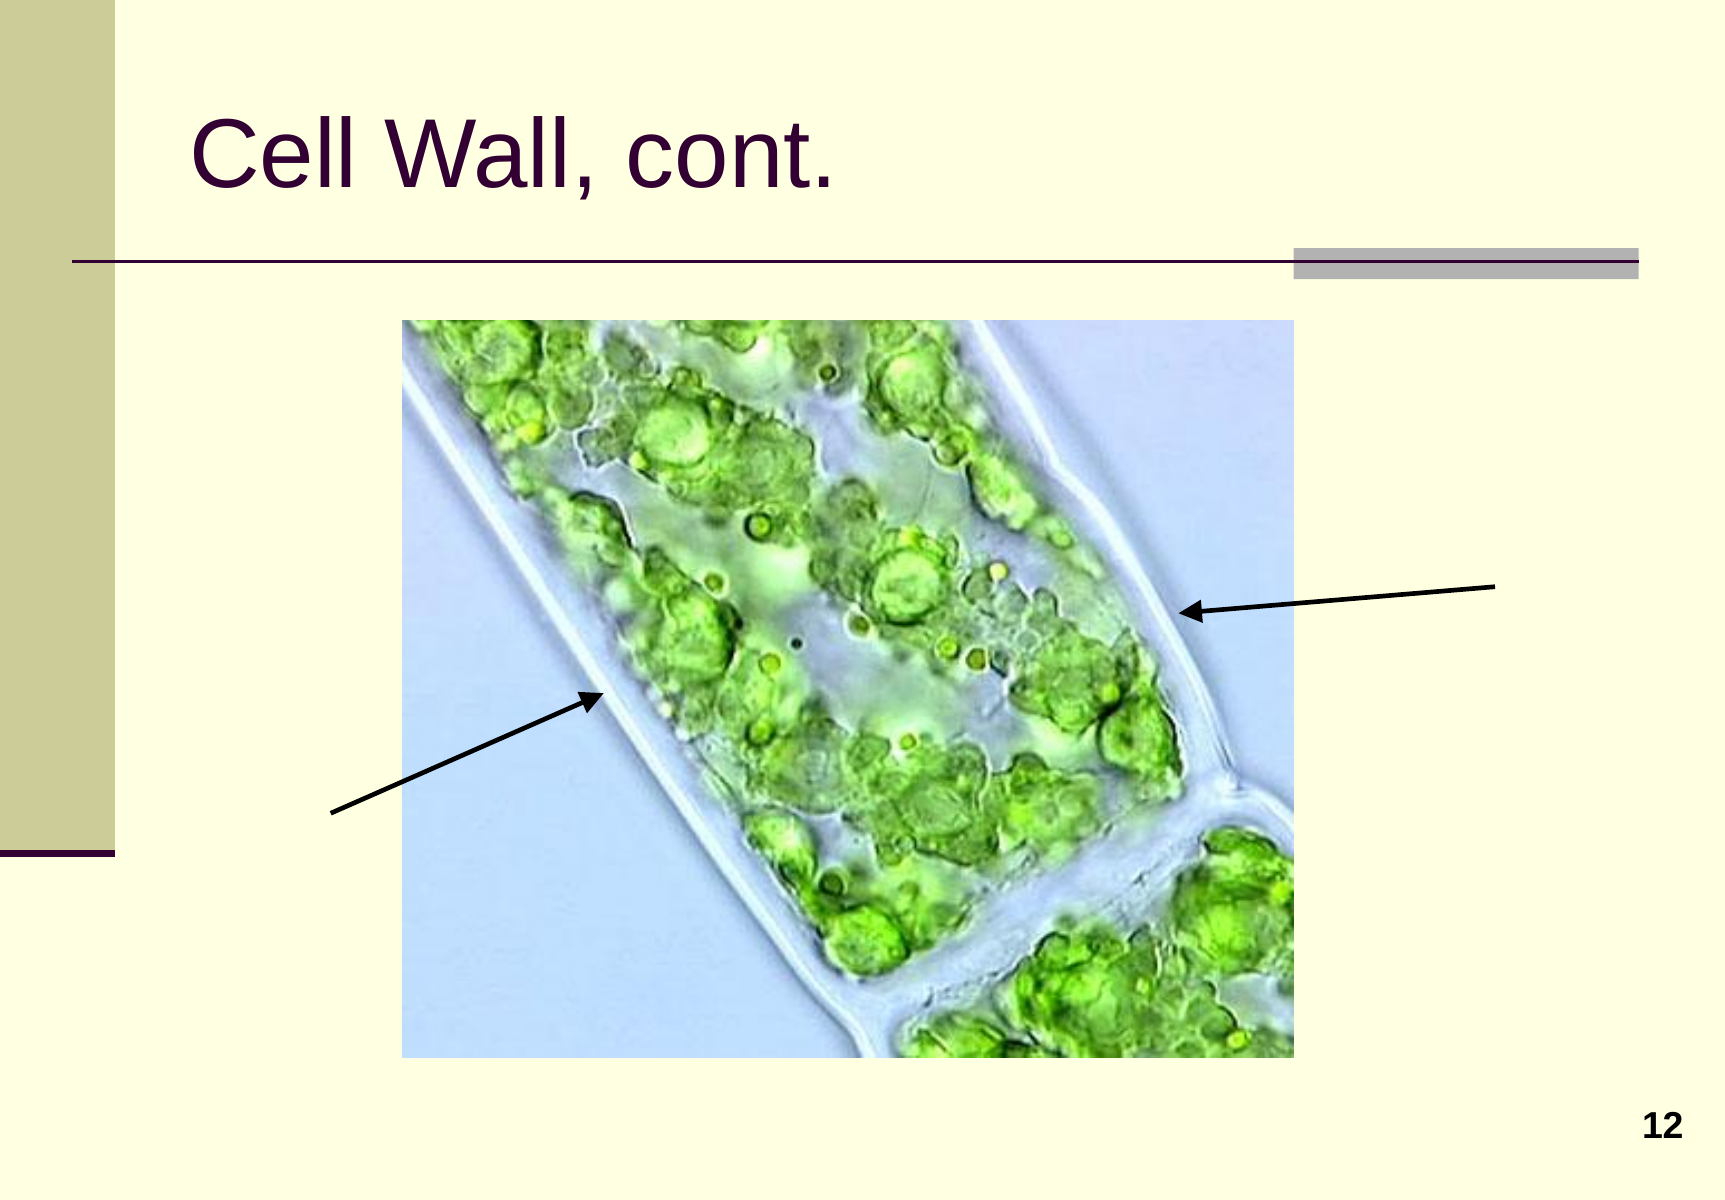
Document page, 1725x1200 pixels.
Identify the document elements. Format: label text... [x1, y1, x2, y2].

title Cell Wall, cont. [172, 48, 1639, 249]
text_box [330, 692, 604, 814]
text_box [1178, 586, 1496, 614]
text_box 12 [1340, 1093, 1701, 1174]
picture [402, 319, 1294, 1058]
